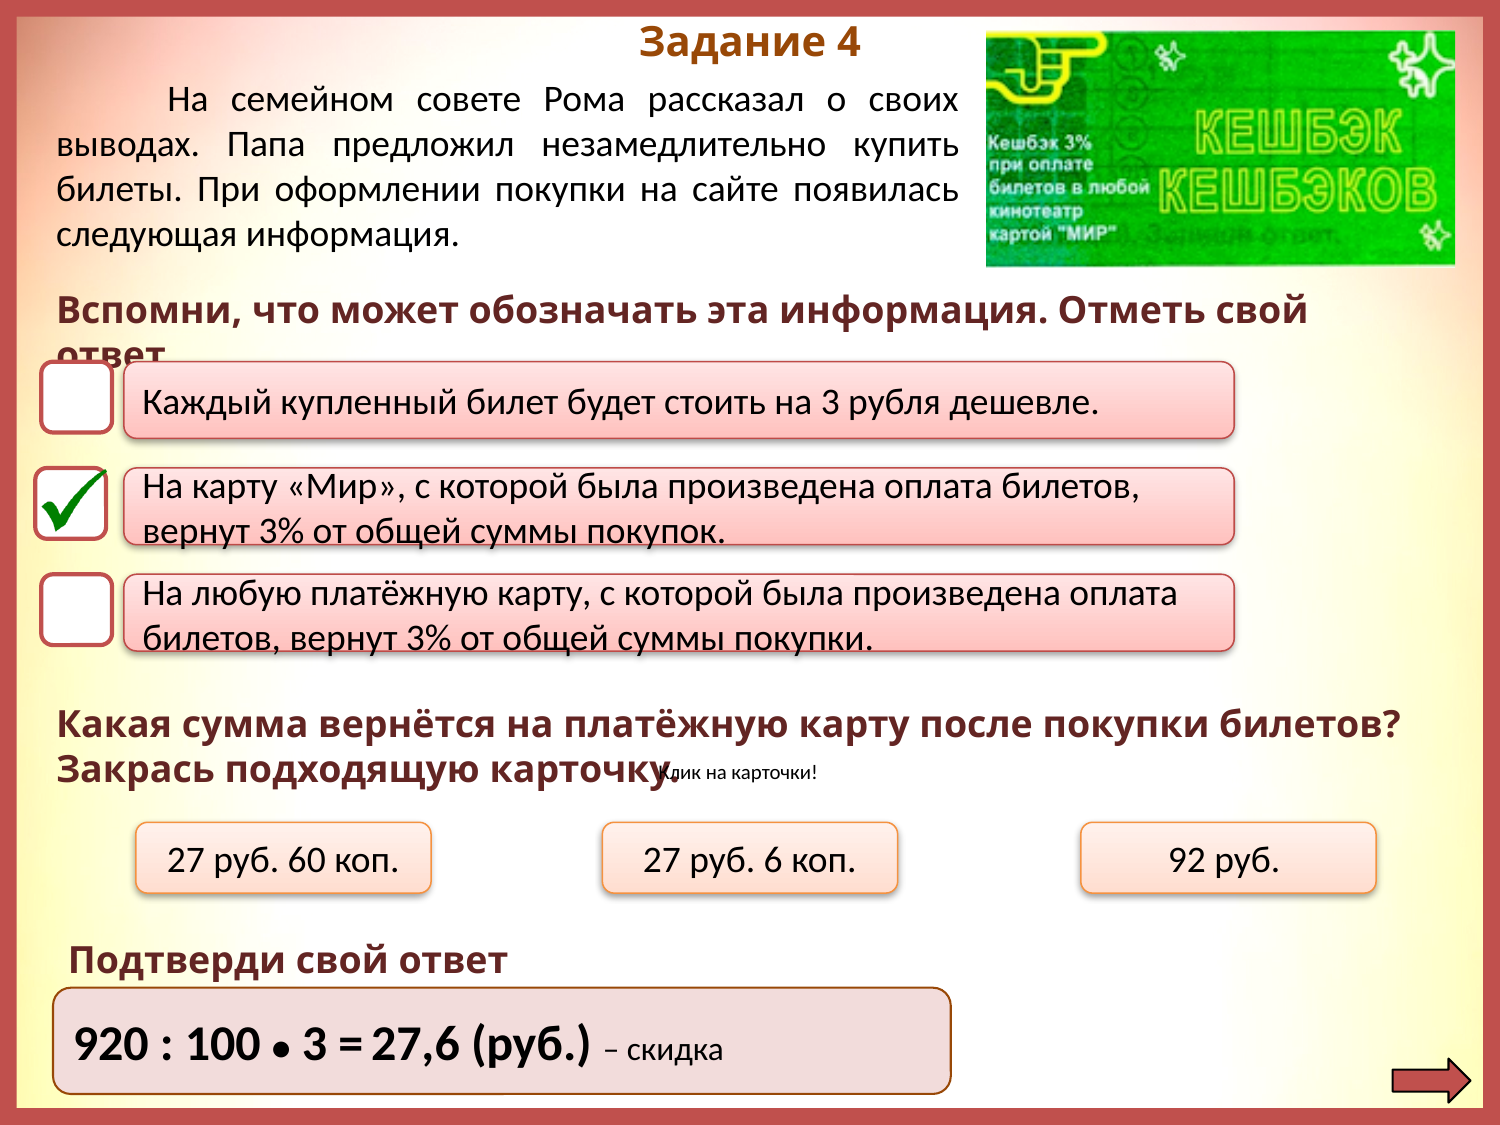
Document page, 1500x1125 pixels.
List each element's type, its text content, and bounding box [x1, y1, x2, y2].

text_box Вспомни, что может обозначать эта информация. Отметь свой ответ. [41, 278, 1447, 384]
text_box На семейном совете Рома рассказал о своих выводах. Папа предложил незамедлительно купить билеты. При оформлении покупки на сайте появилась следующая информация. [41, 66, 975, 262]
picture [40, 467, 107, 534]
text_box Клик на карточки! [643, 751, 845, 792]
text_box [39, 572, 115, 648]
text_box Подтверди свой ответ вычислениями. [53, 928, 833, 994]
text_box 27 руб. 6 коп. [601, 821, 899, 894]
picture [985, 30, 1456, 268]
text_box Какая сумма вернётся на платёжную карту после покупки билетов? Закрась подходящую карточку. [41, 692, 1447, 798]
text_box Каждый купленный билет будет стоить на 3 рубля дешевле. [123, 360, 1236, 440]
text_box 92 руб. [1080, 821, 1377, 894]
text_box 27 руб. 60 коп. [135, 821, 432, 894]
text_box 920 : 100 • 3 = 27,6 (руб.) – скидка [50, 985, 953, 1097]
text_box На любую платёжную карту, с которой была произведена оплата билетов, вернут 3% от общей суммы покупки. [123, 573, 1236, 652]
text_box [39, 359, 115, 435]
text_box [1390, 1056, 1473, 1105]
text_box Задание 4 [620, 7, 880, 66]
text_box На карту «Мир», с которой была произведена оплата билетов, вернут 3% от общей суммы покупок. [123, 467, 1236, 546]
